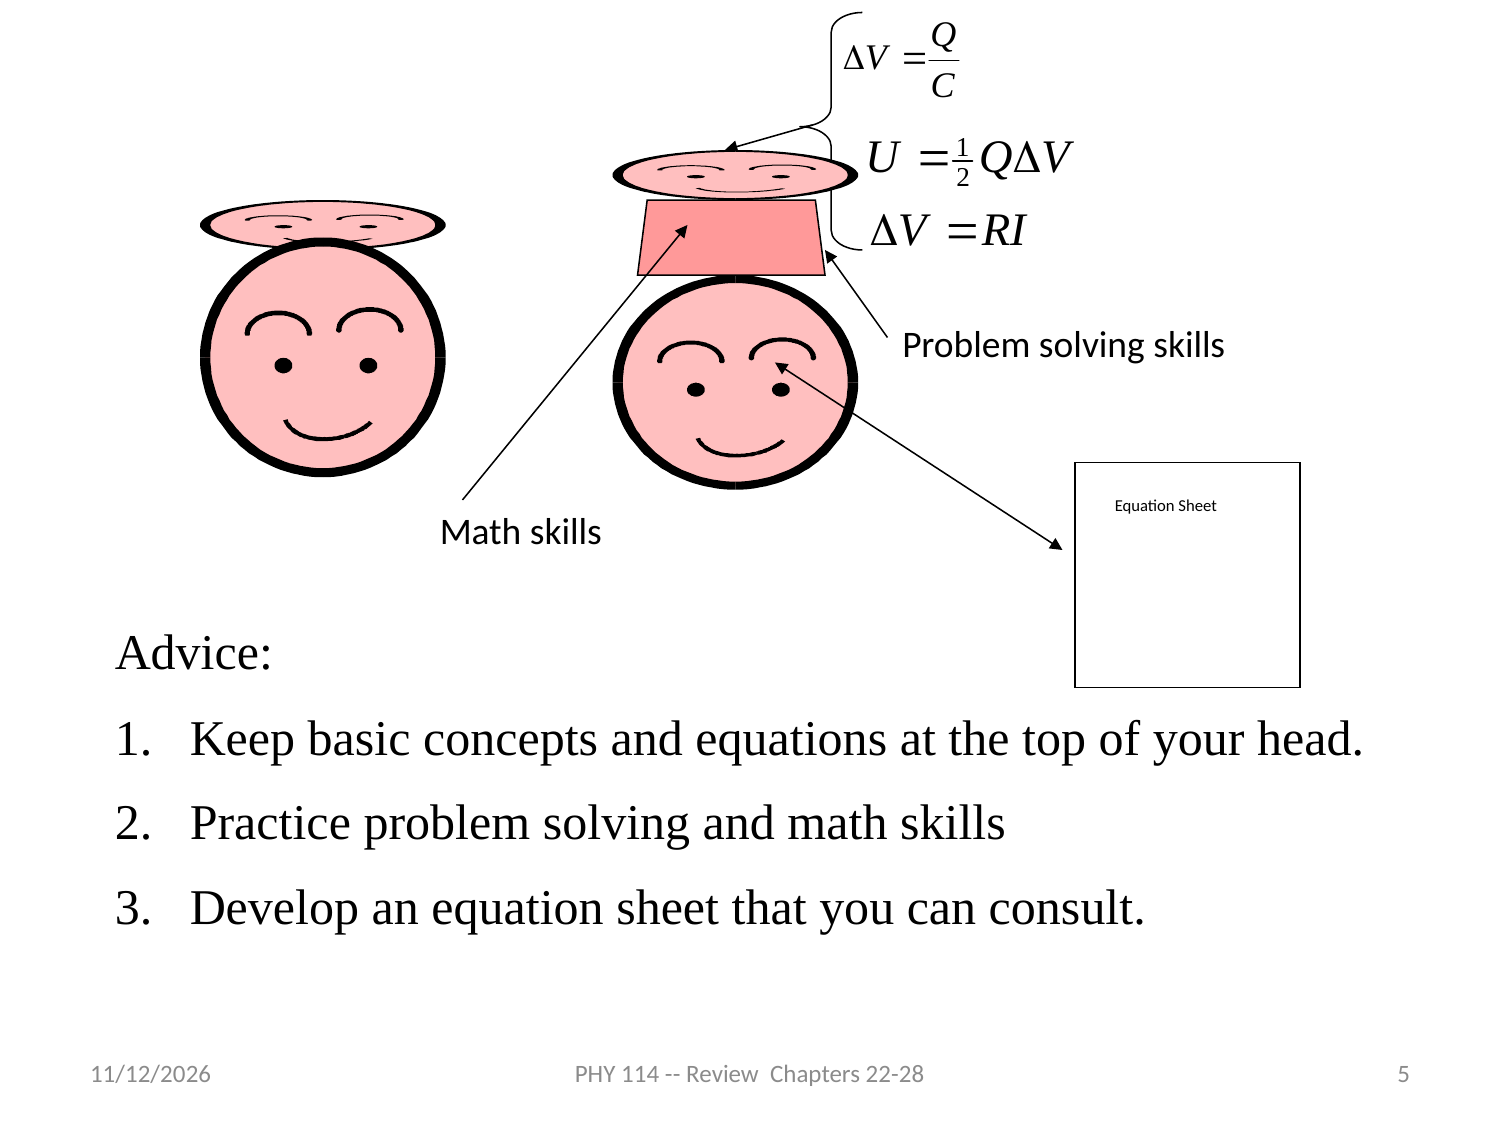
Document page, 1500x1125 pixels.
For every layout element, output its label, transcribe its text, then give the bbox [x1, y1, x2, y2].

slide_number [75, 1042, 425, 1103]
text_box Advice: Keep basic concepts and equations at the top of your head. Practice problem solving and math skills Develop an equation sheet that you can consult. [99, 612, 1425, 943]
slide_number 5 [1074, 1042, 1425, 1103]
footer PHY 114 -- Review Chapters 22-28 [512, 1042, 988, 1103]
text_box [424, 12, 1451, 688]
picture [199, 199, 424, 478]
